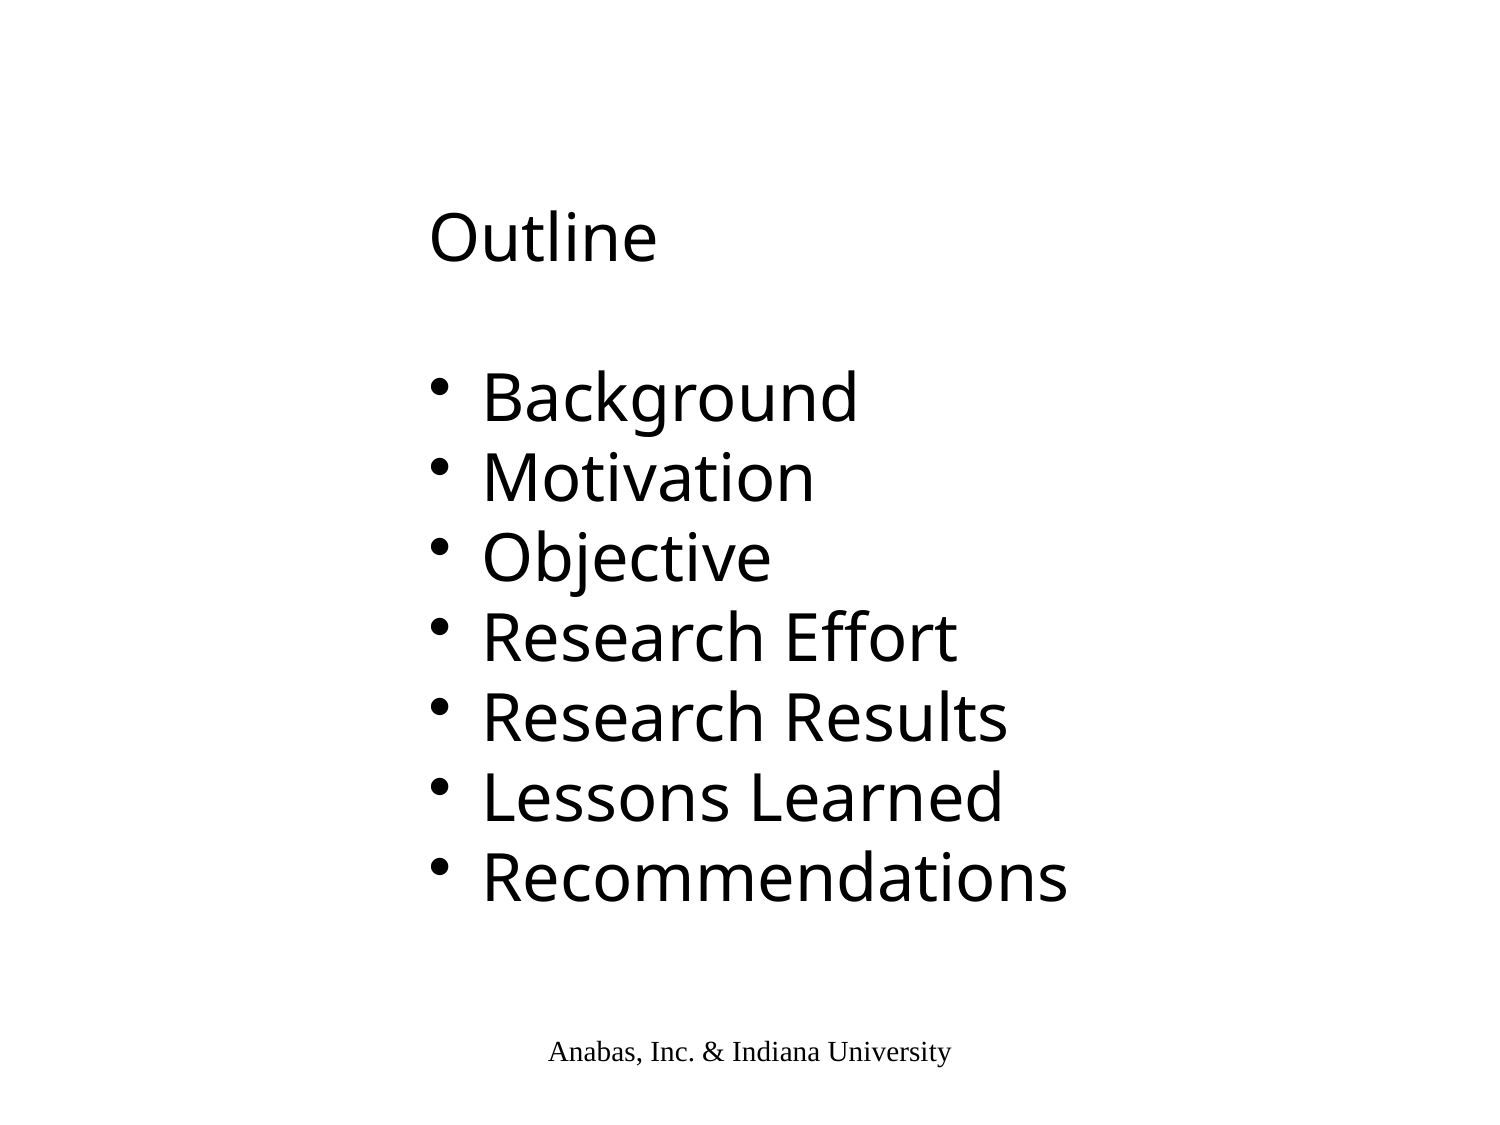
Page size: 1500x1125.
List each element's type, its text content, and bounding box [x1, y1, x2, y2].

footer Anabas, Inc. & Indiana University [512, 1025, 988, 1100]
text_box Outline Background Motivation Objective Research Effort Research Results Lessons Learned Recommendations [413, 187, 1086, 922]
